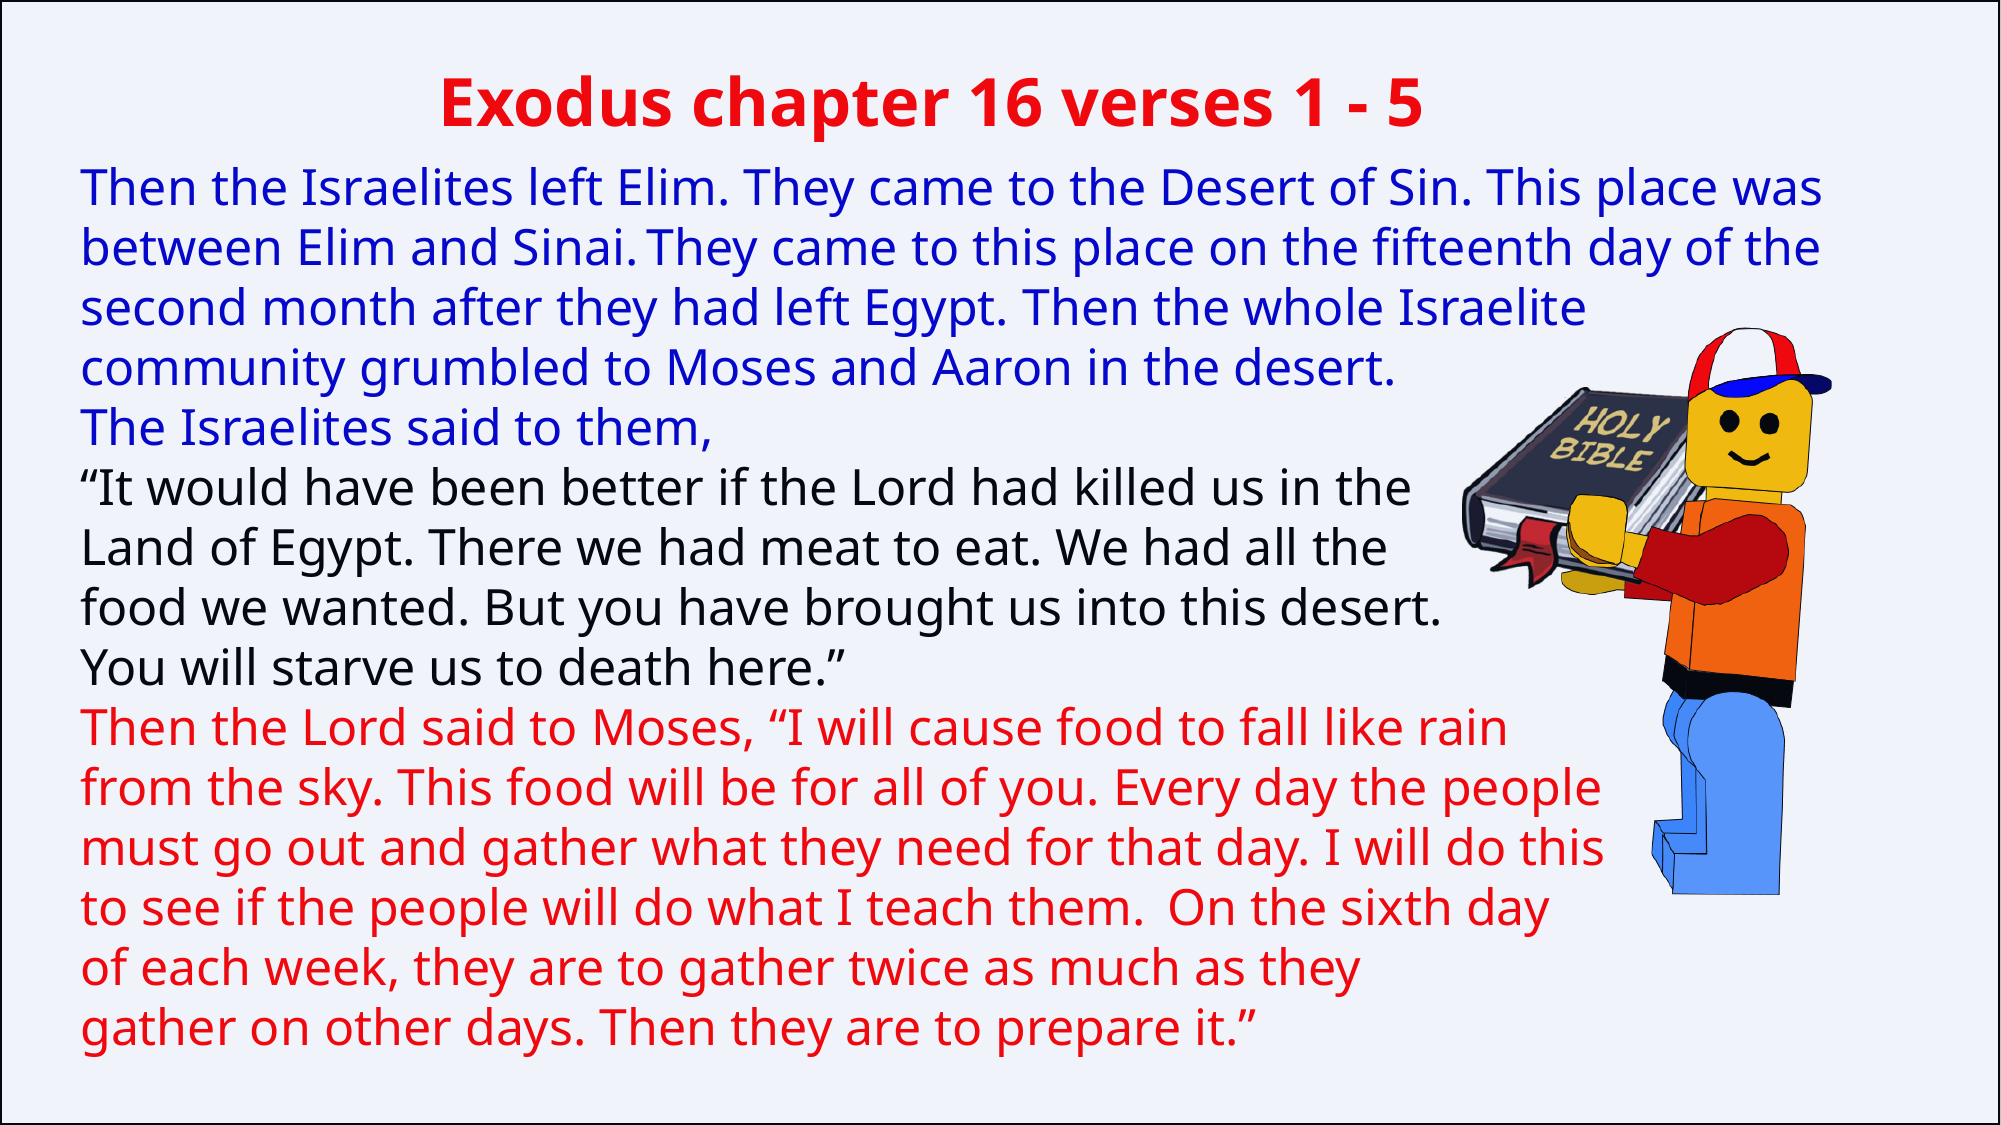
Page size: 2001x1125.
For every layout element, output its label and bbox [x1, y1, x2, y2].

text_box [0, 0, 2000, 1125]
picture [1462, 327, 1832, 895]
